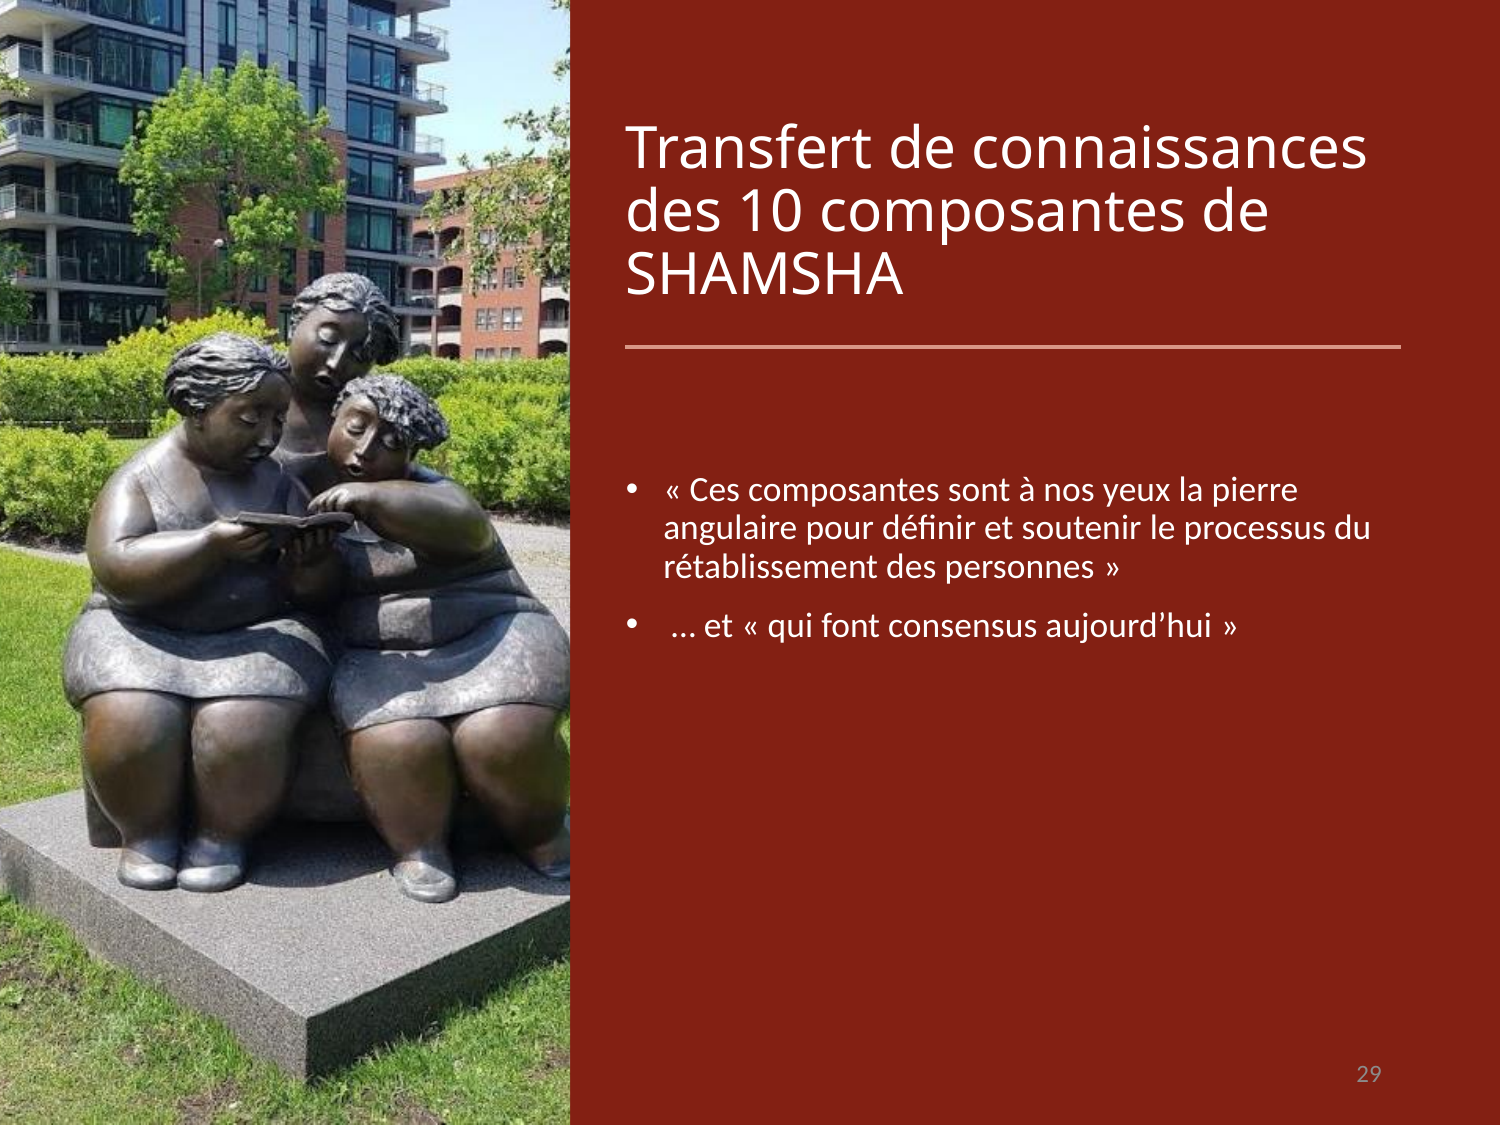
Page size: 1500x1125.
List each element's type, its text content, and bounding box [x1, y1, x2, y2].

title Transfert de connaissances des 10 composantes de SHAMSHA [610, 103, 1422, 315]
picture [0, 0, 571, 1125]
list « Ces composantes sont à nos yeux la pierre angulaire pour définir et soutenir le processus du rétablissement des personnes » … et « qui font consensus aujourd’hui » [610, 399, 1422, 1021]
slide_number 29 [1059, 1042, 1397, 1103]
